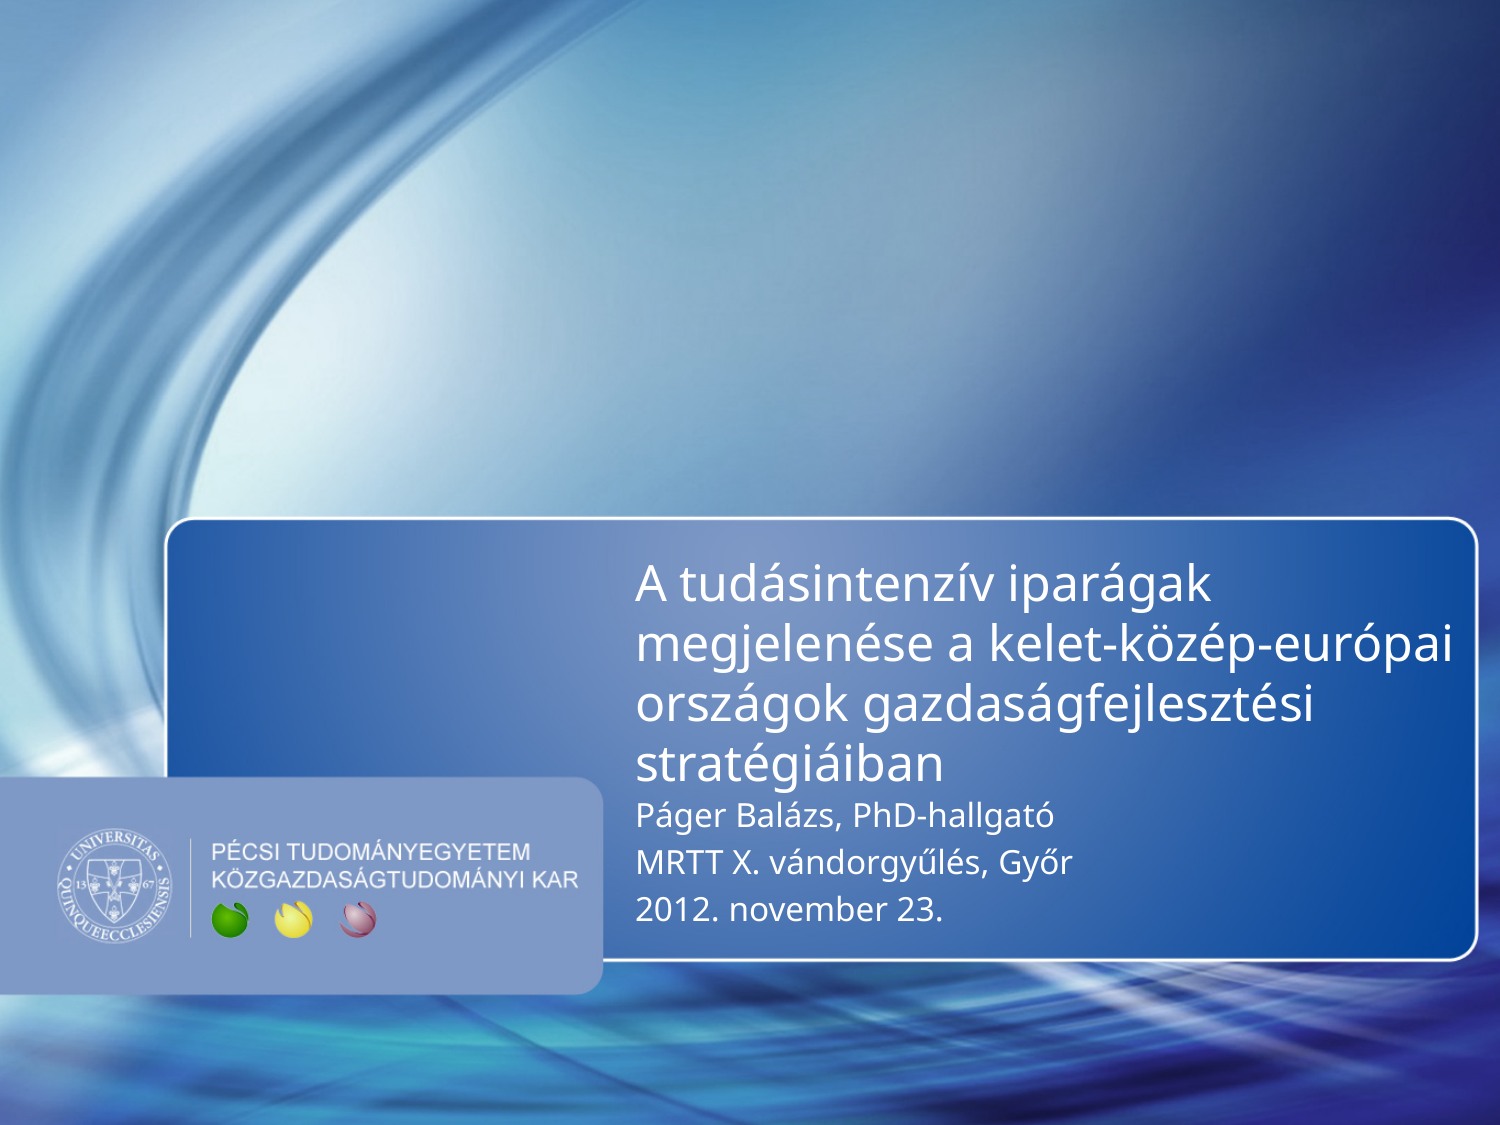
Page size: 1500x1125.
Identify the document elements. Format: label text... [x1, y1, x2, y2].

picture [0, 0, 1500, 1125]
title A tudásintenzív iparágak megjelenése a kelet-közép-európai országok gazdaságfejlesztési stratégiáiban [619, 633, 1471, 709]
subtitle Páger Balázs, PhD-hallgató MRTT X. vándorgyűlés, Győr 2012. november 23. [619, 786, 1471, 882]
